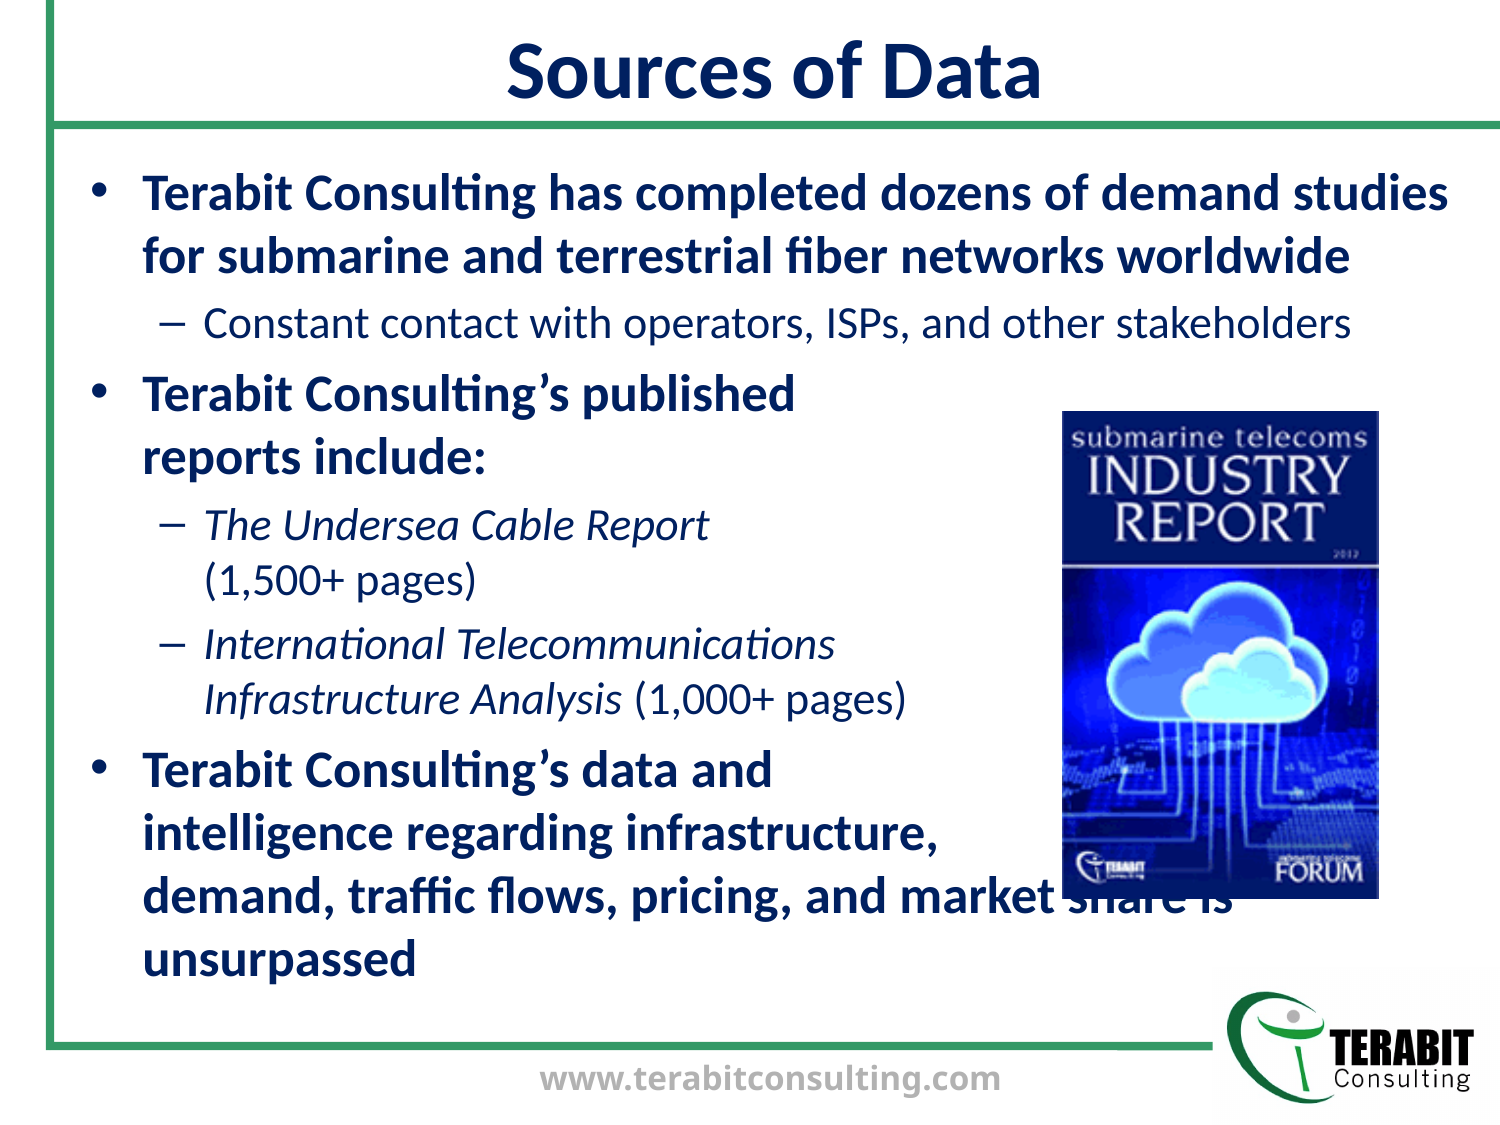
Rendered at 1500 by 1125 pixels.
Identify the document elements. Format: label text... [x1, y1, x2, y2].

title Sources of Data [50, 0, 1500, 130]
list Terabit Consulting has completed dozens of demand studies for submarine and terrestrial fiber networks worldwide Constant contact with operators, ISPs, and other stakeholders Terabit Consulting’s published reports include: The Undersea Cable Report (1,500+ pages) International Telecommunications Infrastructure Analysis (1,000+ pages) Terabit Consulting’s data and intelligence regarding infrastructure, demand, traffic flows, pricing, and market share is unsurpassed [75, 149, 1475, 1063]
picture [1062, 411, 1379, 900]
